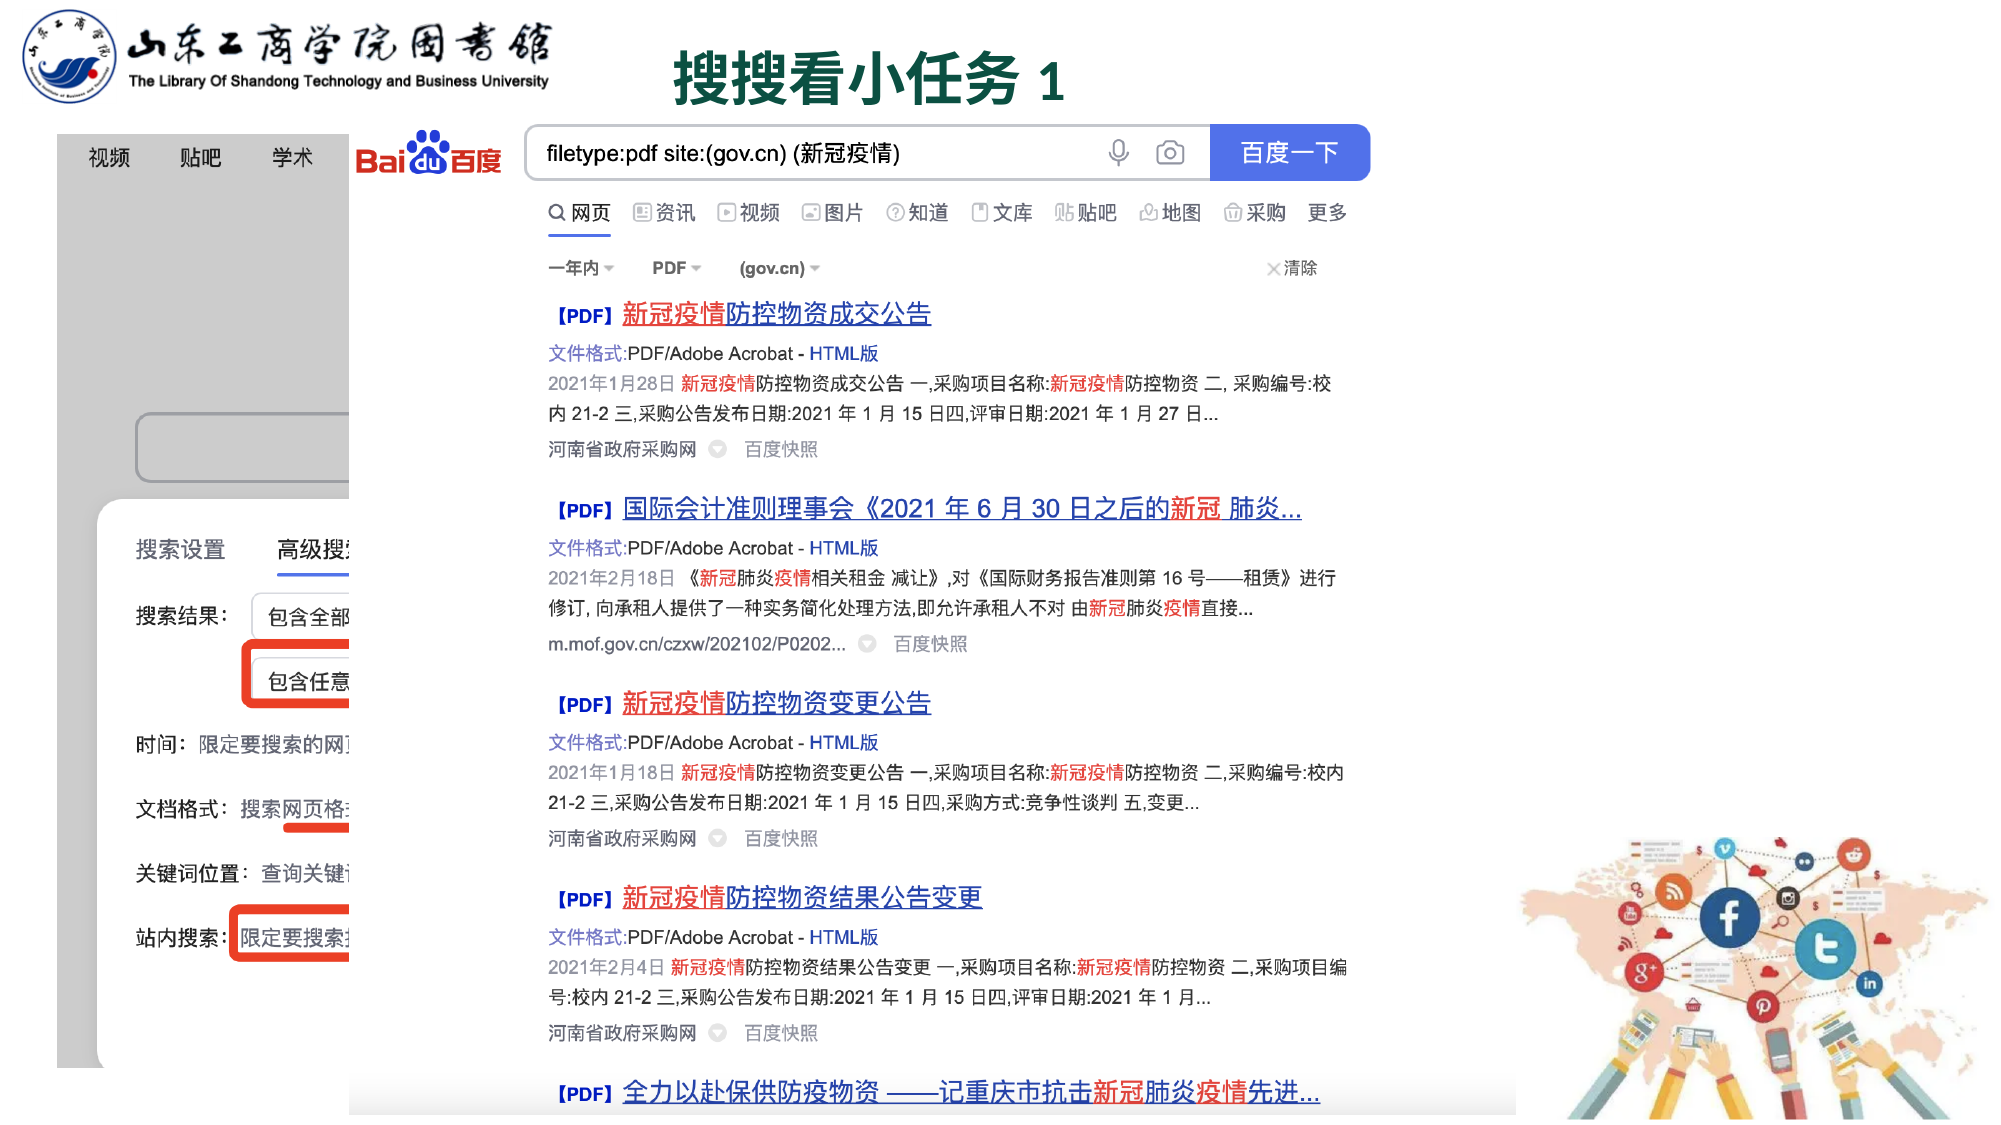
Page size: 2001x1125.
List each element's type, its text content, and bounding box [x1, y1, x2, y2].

title 搜搜看小任务1 [657, 0, 2000, 120]
picture [19, 3, 1999, 1125]
